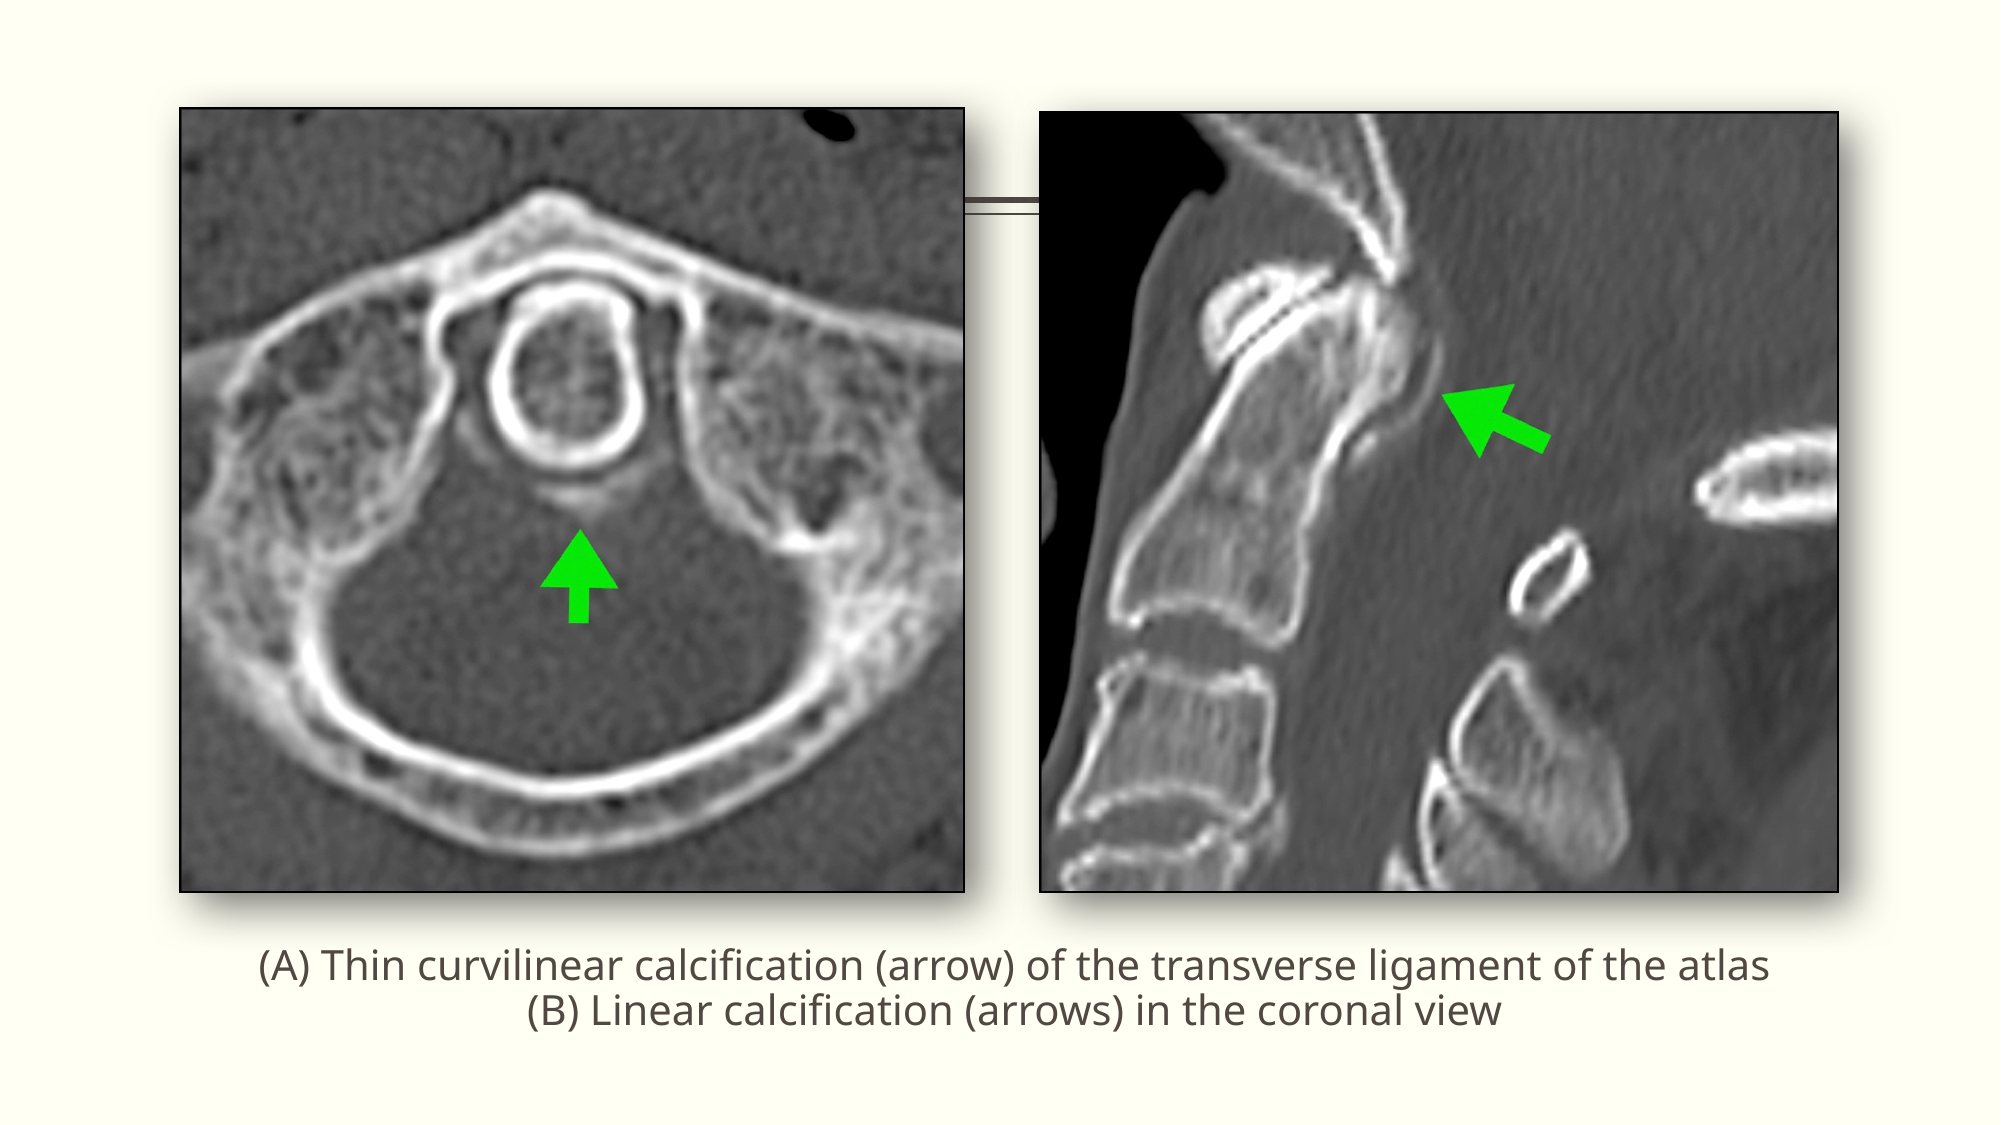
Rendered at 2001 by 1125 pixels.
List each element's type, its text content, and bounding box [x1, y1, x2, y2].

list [179, 106, 965, 894]
picture [1039, 111, 1839, 893]
title (A) Thin curvilinear calcification (arrow) of the transverse ligament of the atlas (B) Linear calcification (arrows) in the coronal view [196, 912, 1834, 1043]
